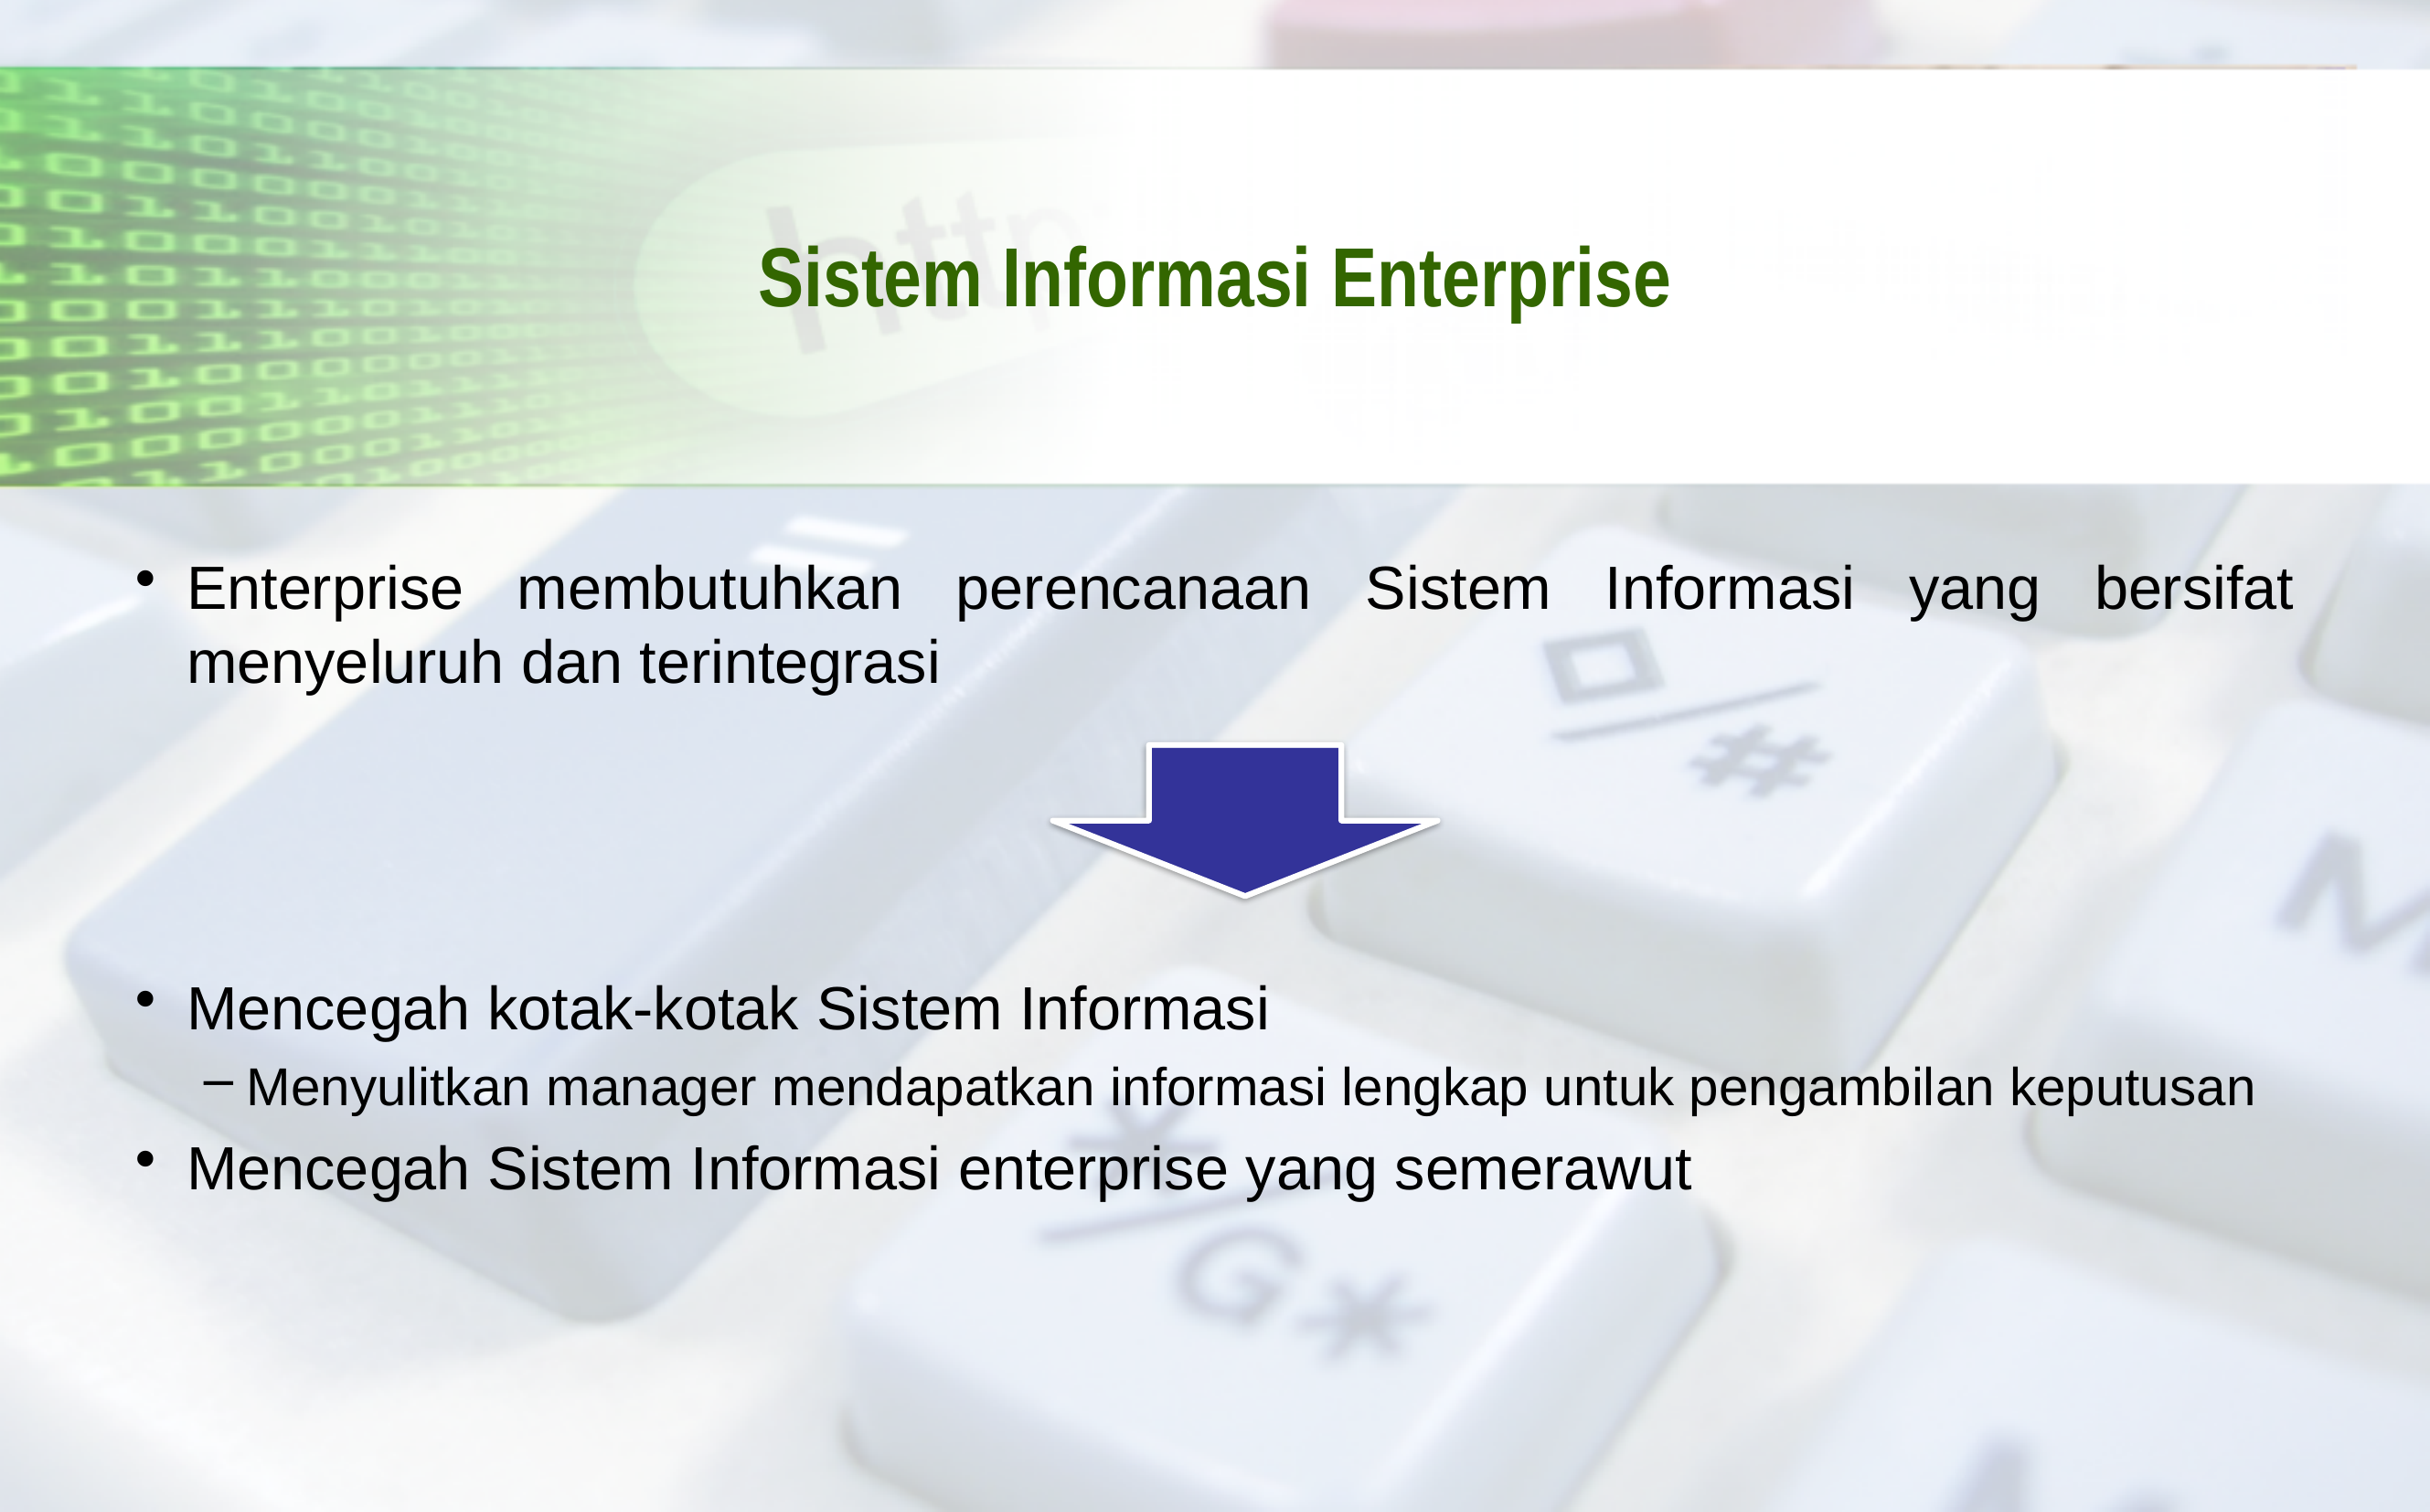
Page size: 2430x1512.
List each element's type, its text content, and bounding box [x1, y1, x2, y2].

text_box [1050, 741, 1441, 900]
picture [0, 0, 2430, 1512]
list Enterprise membutuhkan perencanaan Sistem Informasi yang bersifat menyeluruh dan terintegrasi Mencegah kotak-kotak Sistem Informasi Menyulitkan manager mendapatkan informasi lengkap untuk pengambilan keputusan Mencegah Sistem Informasi enterprise yang semerawut [121, 541, 2309, 1512]
title Sistem Informasi Enterprise [66, 147, 2363, 400]
